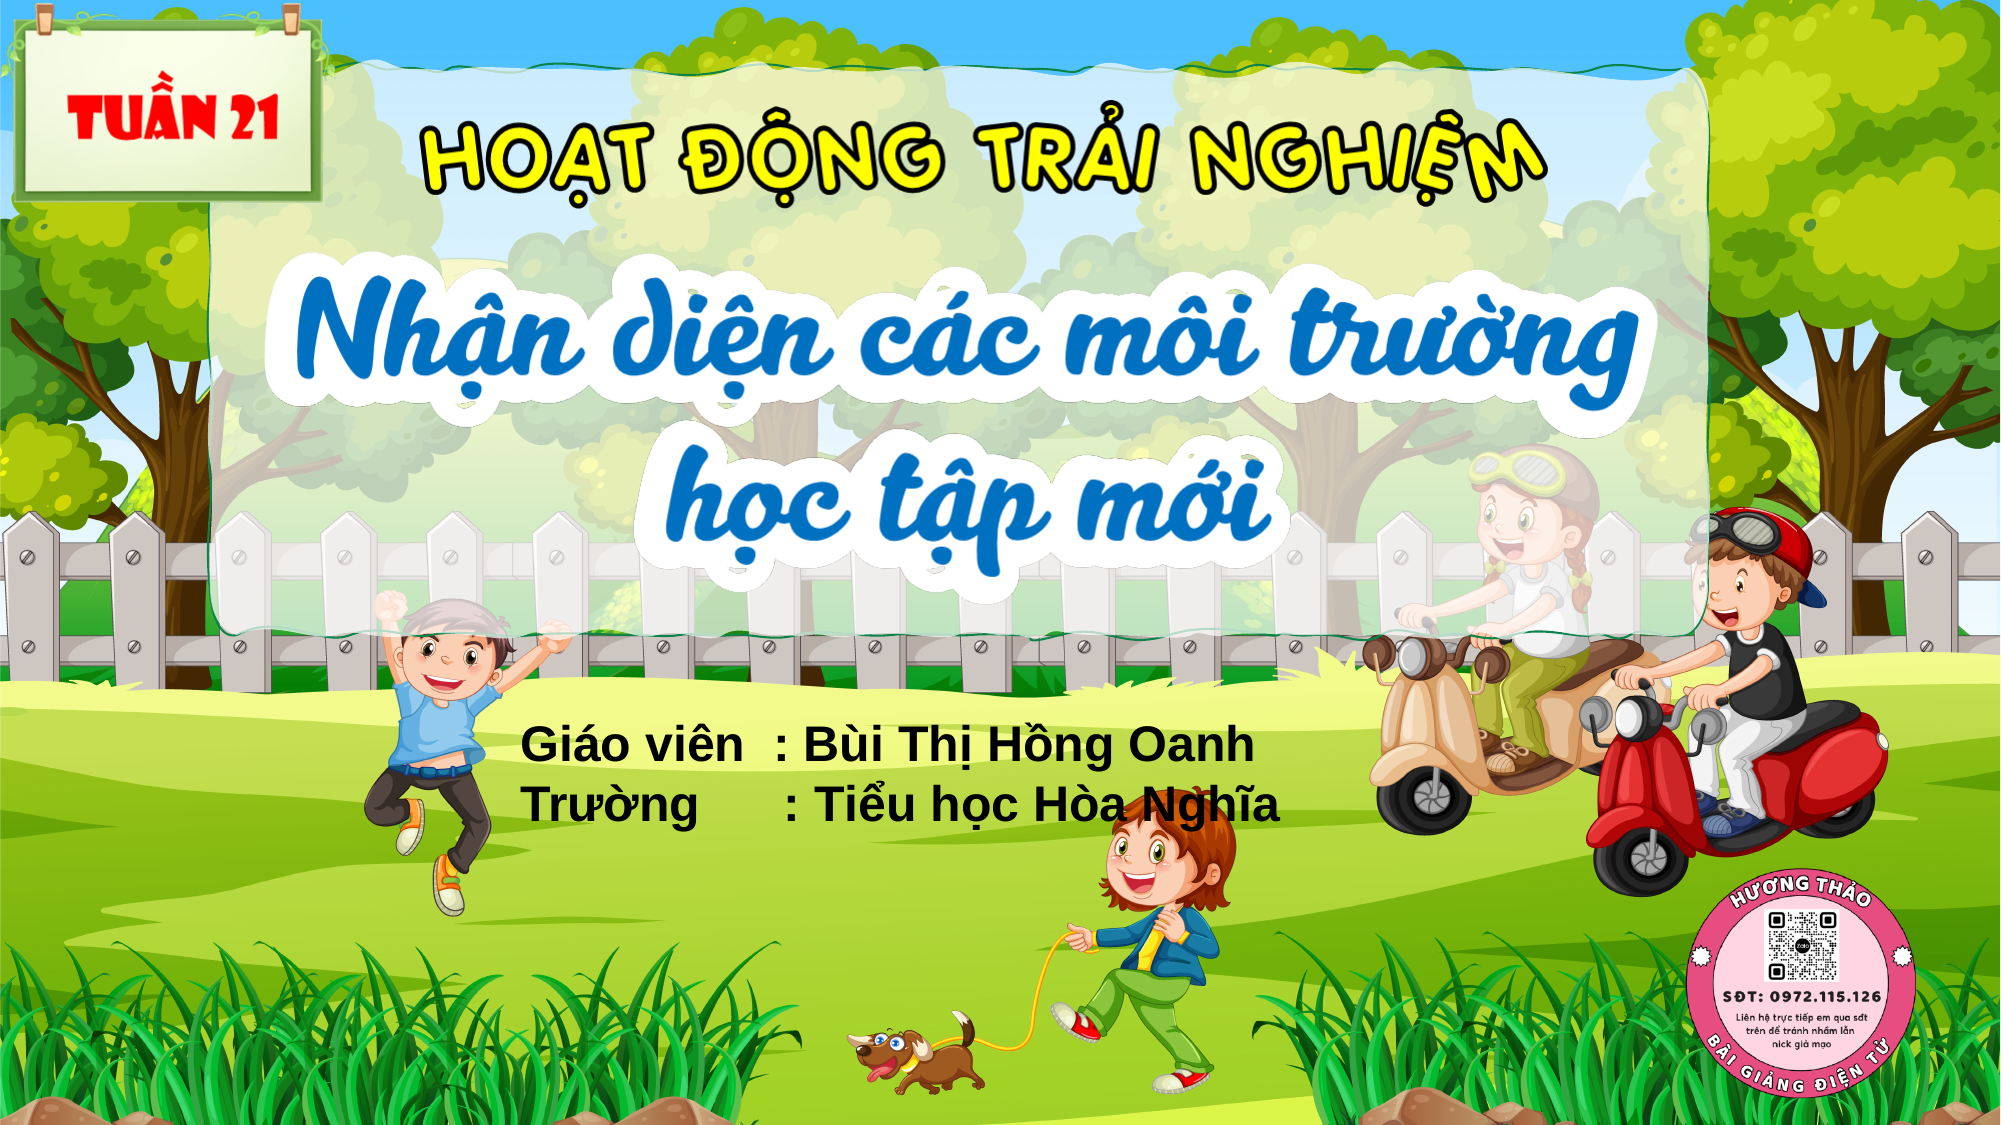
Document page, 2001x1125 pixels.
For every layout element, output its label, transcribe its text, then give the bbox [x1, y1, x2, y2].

text_box Giáo viên : Bùi Thị Hồng Oanh Trường : Tiểu học Hòa Nghĩa [505, 703, 1299, 839]
picture [0, 0, 2001, 1125]
text_box [207, 59, 1711, 217]
